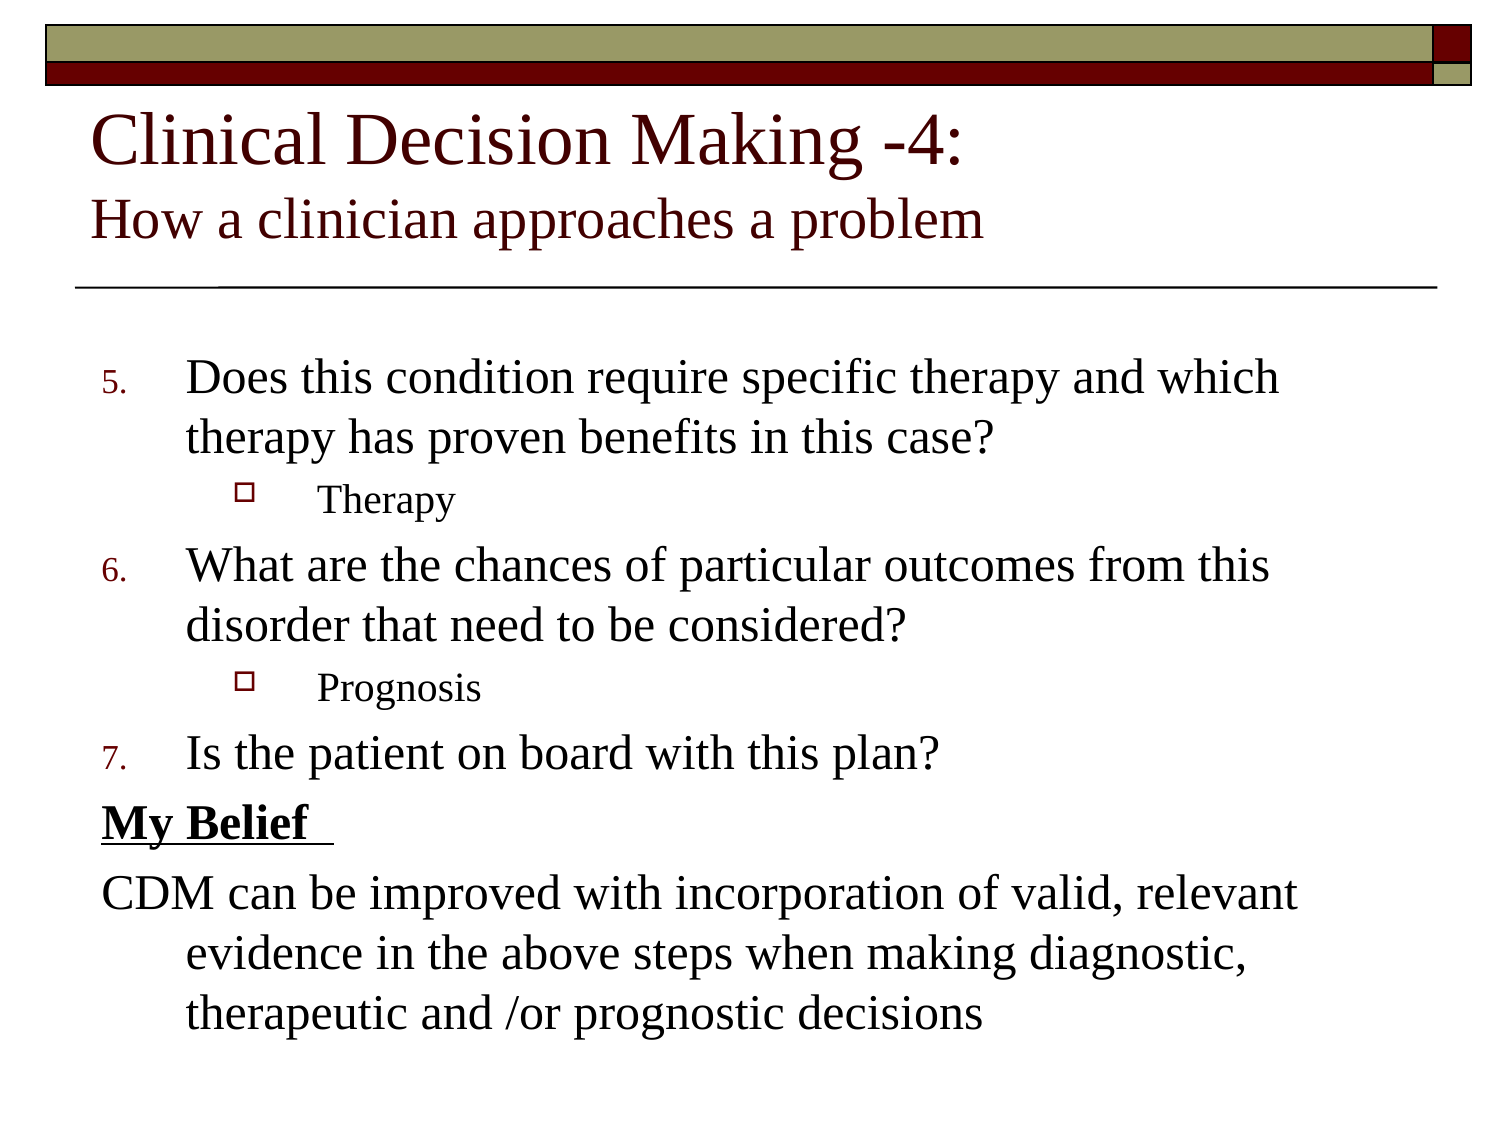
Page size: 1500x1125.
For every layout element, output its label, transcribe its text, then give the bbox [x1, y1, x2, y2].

title Clinical Decision Making -4: How a clinician approaches a problem [75, 82, 1425, 335]
list Does this condition require specific therapy and which therapy has proven benefits in this case? Therapy What are the chances of particular outcomes from this disorder that need to be considered? Prognosis Is the patient on board with this plan? My Belief CDM can be improved with incorporation of valid, relevant evidence in the above steps when making diagnostic, therapeutic and /or prognostic decisions [75, 335, 1425, 692]
